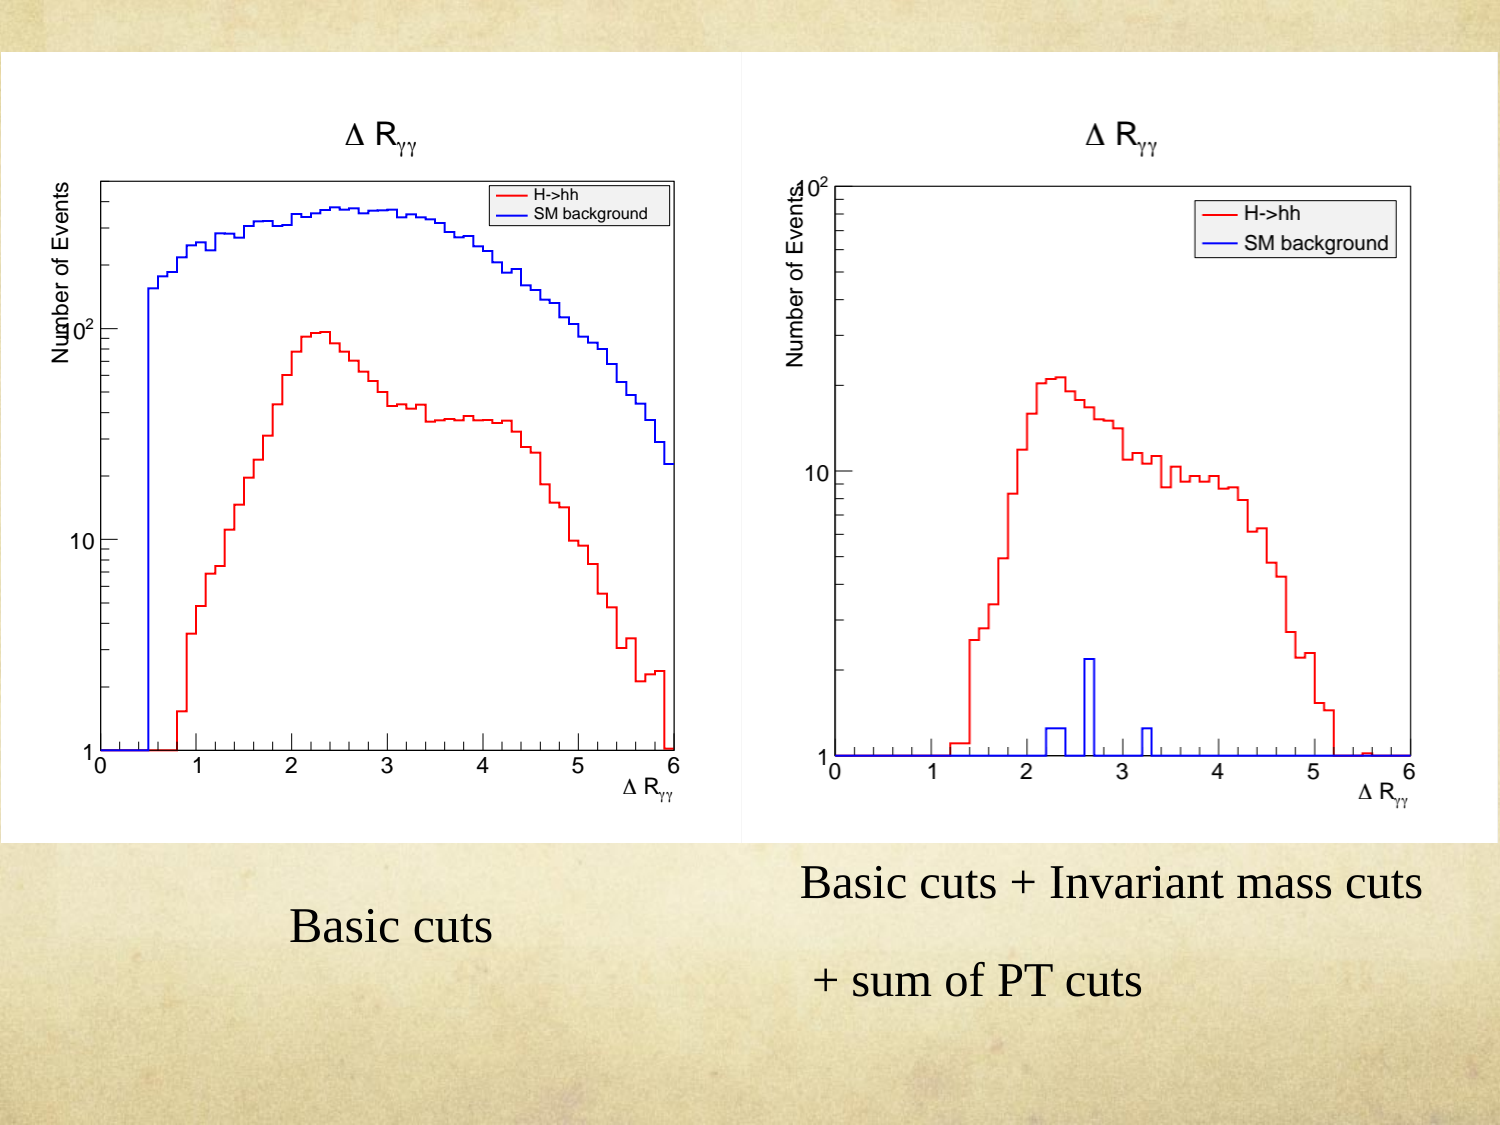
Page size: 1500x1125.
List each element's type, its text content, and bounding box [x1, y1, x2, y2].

text_box Basic cuts + Invariant mass cuts + sum of PT cuts [784, 896, 1491, 1015]
list Basic cuts [274, 896, 578, 1000]
picture [0, 0, 1500, 1125]
